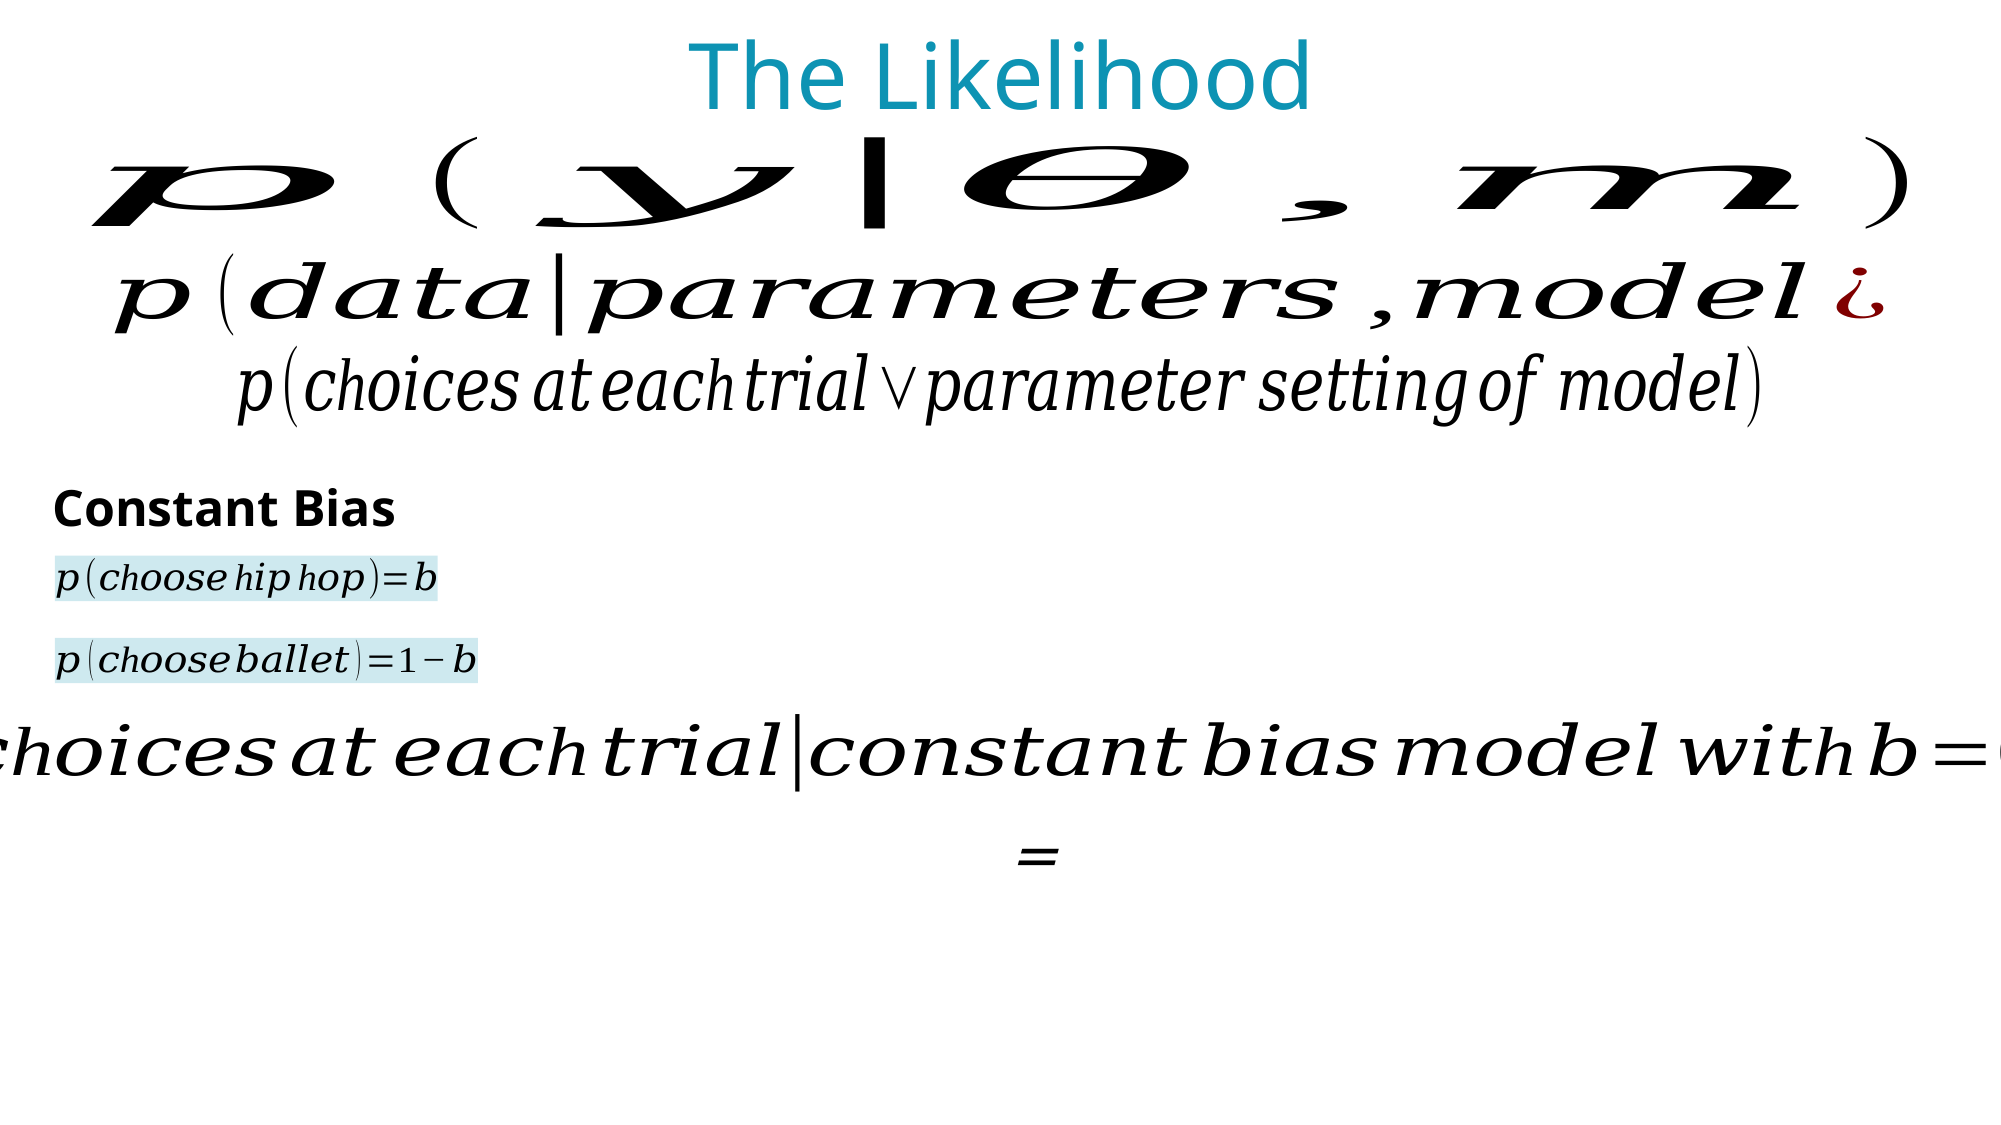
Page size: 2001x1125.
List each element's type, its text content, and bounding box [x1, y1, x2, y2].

text_box The Likelihood [139, 0, 1865, 189]
text_box Constant Bias [0, 468, 529, 544]
